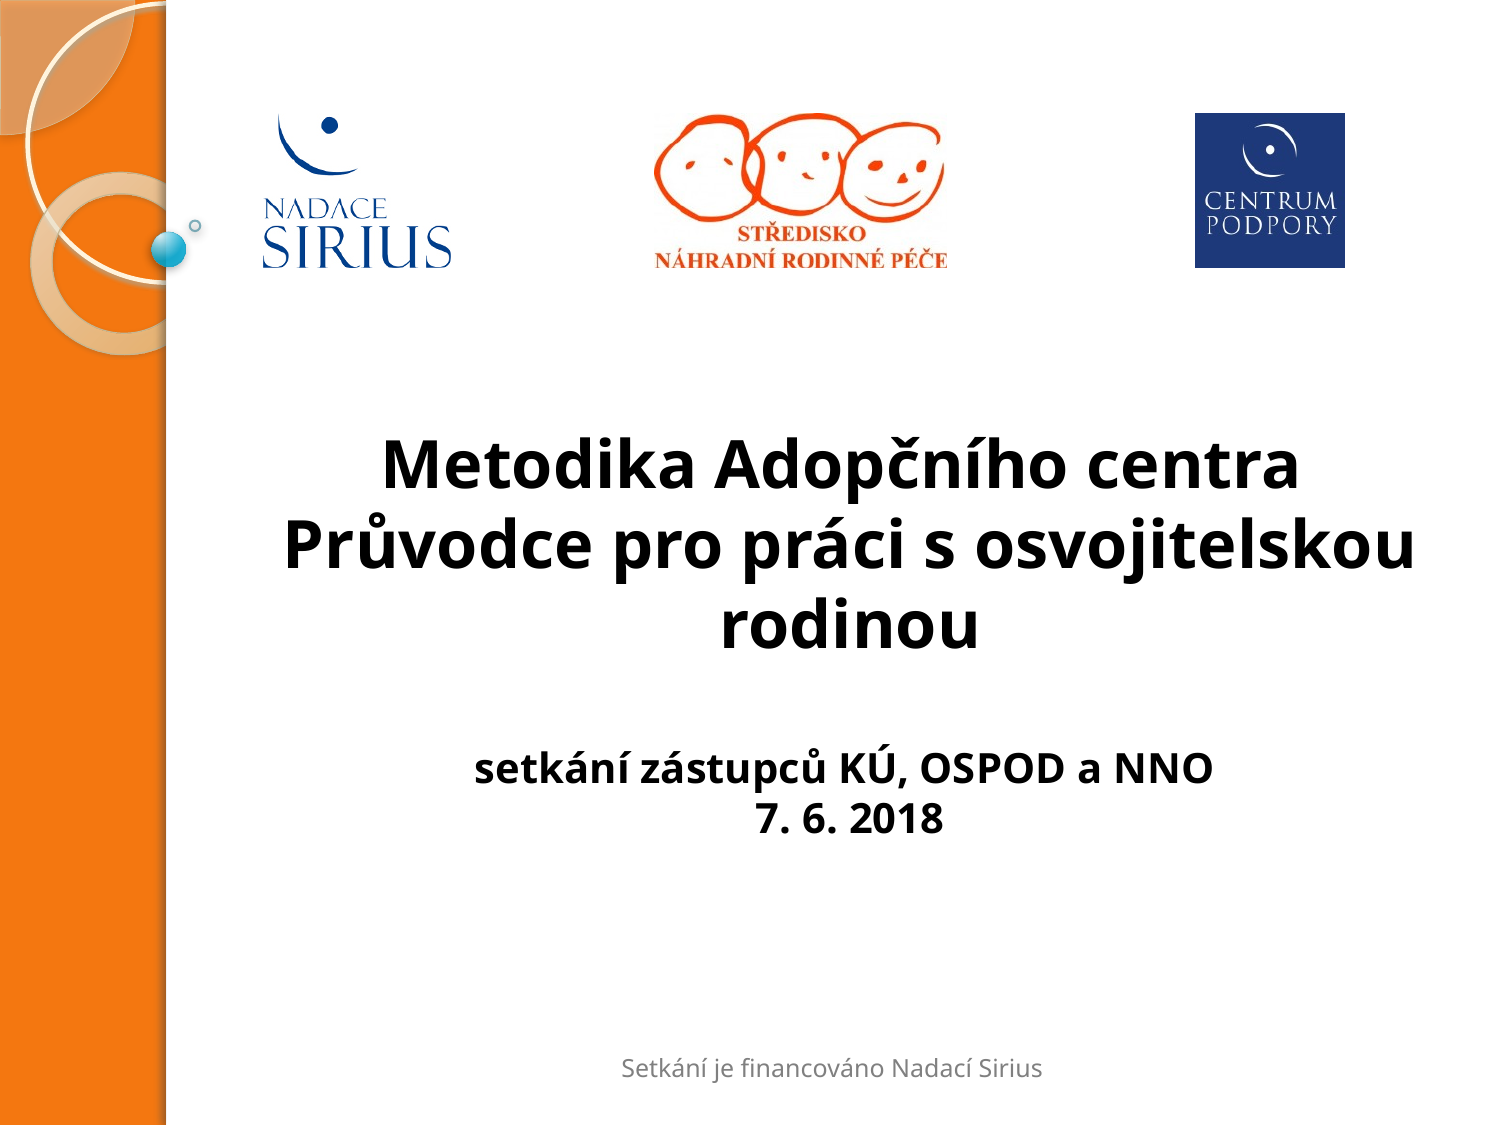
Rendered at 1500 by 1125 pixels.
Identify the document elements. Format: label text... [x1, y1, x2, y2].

text_box Metodika Adopčního centra Průvodce pro práci s osvojitelskou rodinou setkání zástupců KÚ, OSPOD a NNO 7. 6. 2018 [200, 334, 1500, 849]
picture [1195, 113, 1346, 268]
footer Setkání je financováno Nadací Sirius [525, 1011, 1140, 1090]
title [234, 59, 1450, 301]
picture [653, 113, 948, 268]
picture [263, 113, 451, 268]
